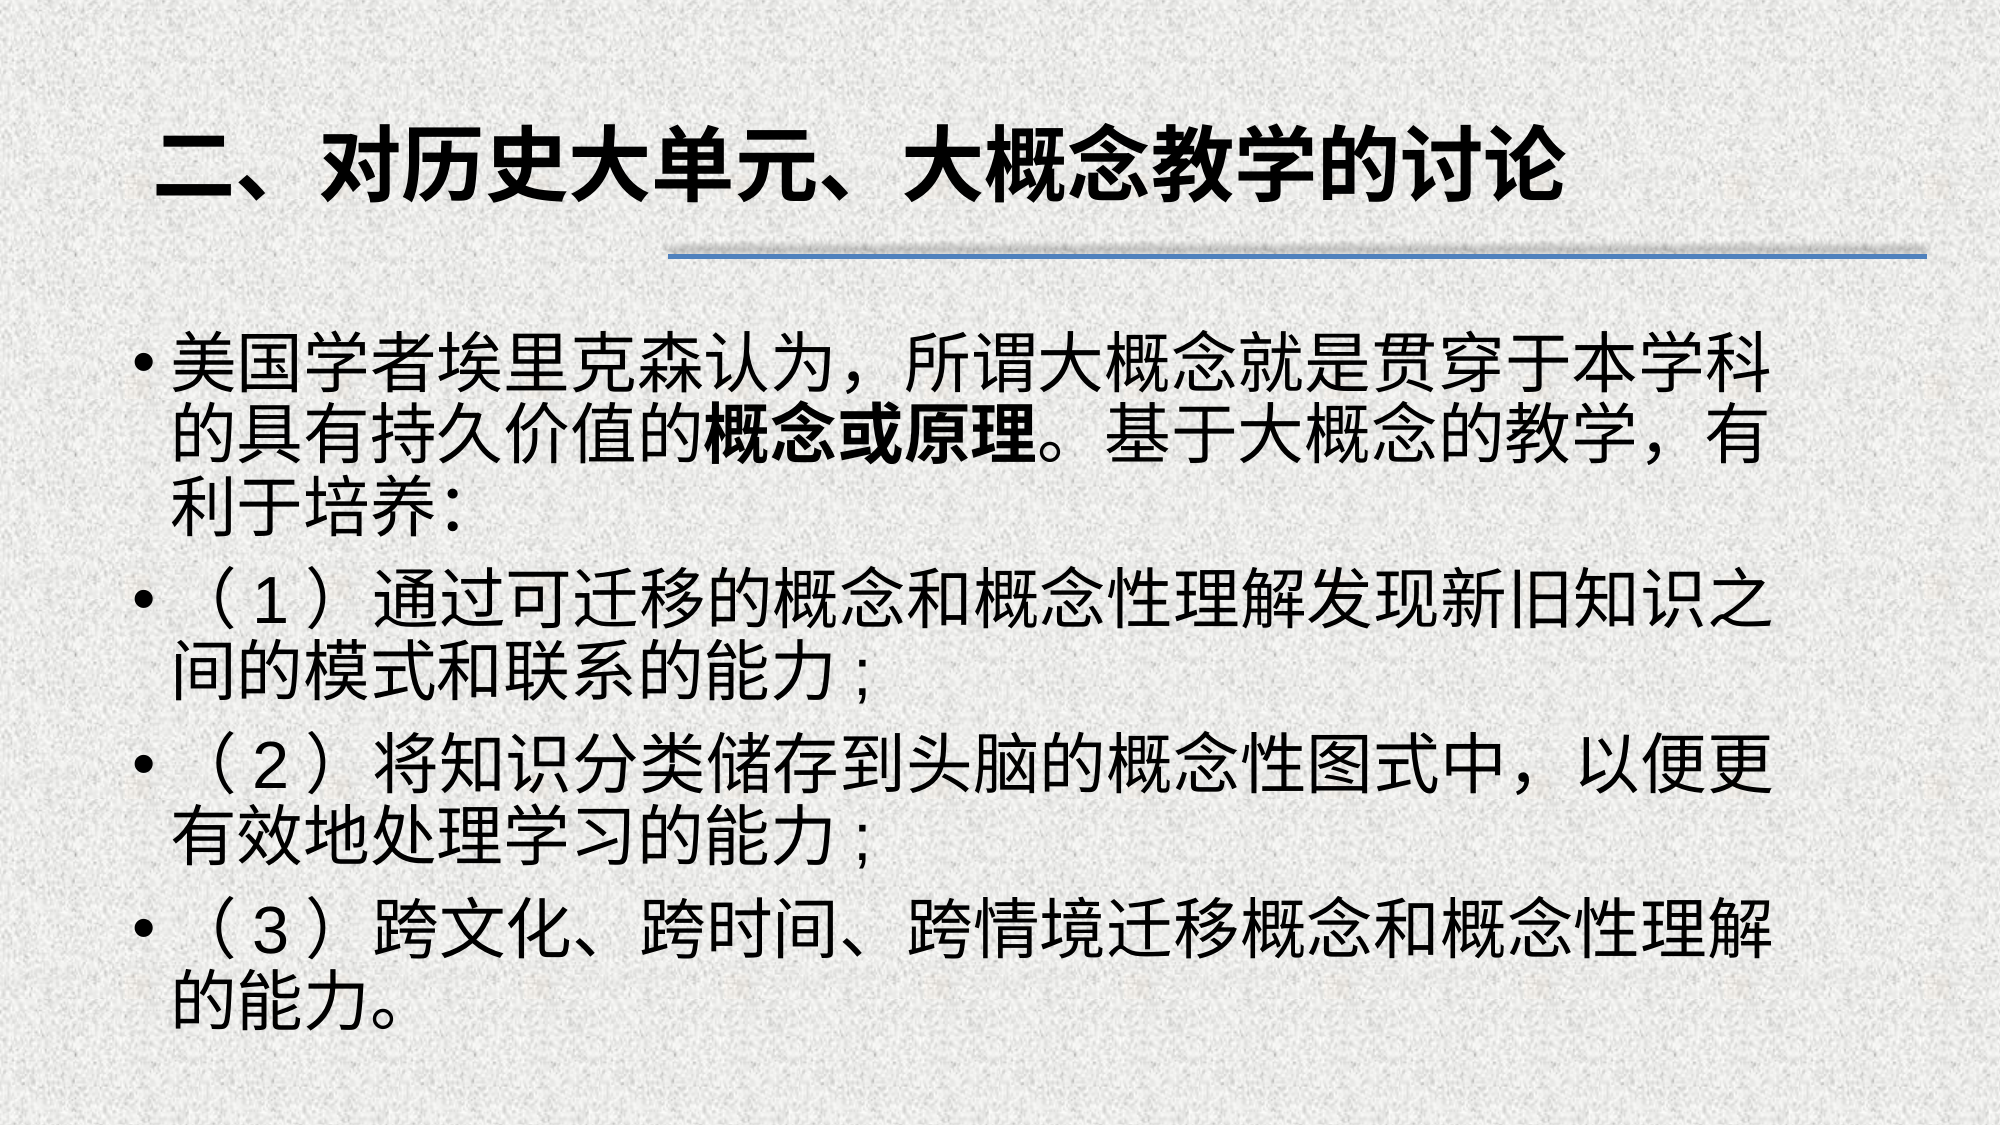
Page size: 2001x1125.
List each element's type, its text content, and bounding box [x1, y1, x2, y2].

picture [0, 0, 2000, 1125]
title 二、对历史大单元、大概念教学的讨论 [137, 59, 1863, 278]
list 美国学者埃里克森认为，所谓大概念就是贯穿于本学科的具有持久价值的概念或原理。基于大概念的教学，有利于培养： （1）通过可迁移的概念和概念性理解发现新旧知识之间的模式和联系的能力; （2）将知识分类储存到头脑的概念性图式中，以便更有效地处理学习的能力; （3）跨文化、跨时间、跨情境迁移概念和概念性理解的能力。 [117, 322, 1843, 1061]
